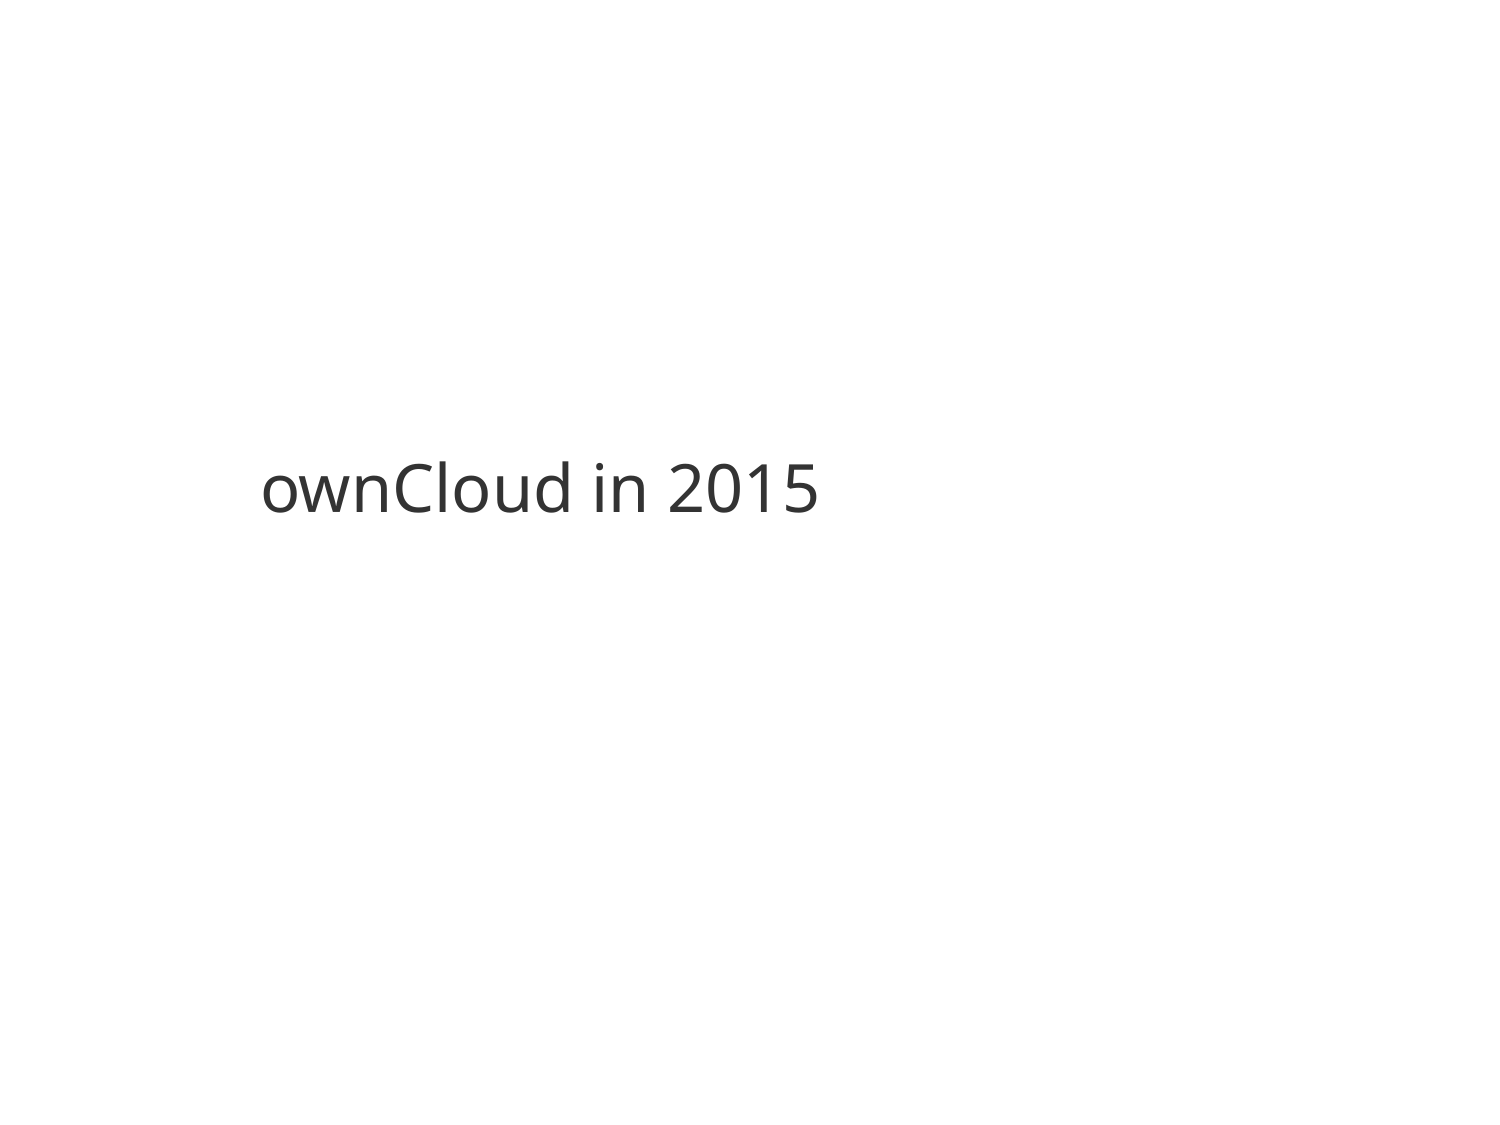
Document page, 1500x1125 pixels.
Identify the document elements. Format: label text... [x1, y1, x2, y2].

text_box ownCloud in 2015 [230, 373, 1270, 779]
